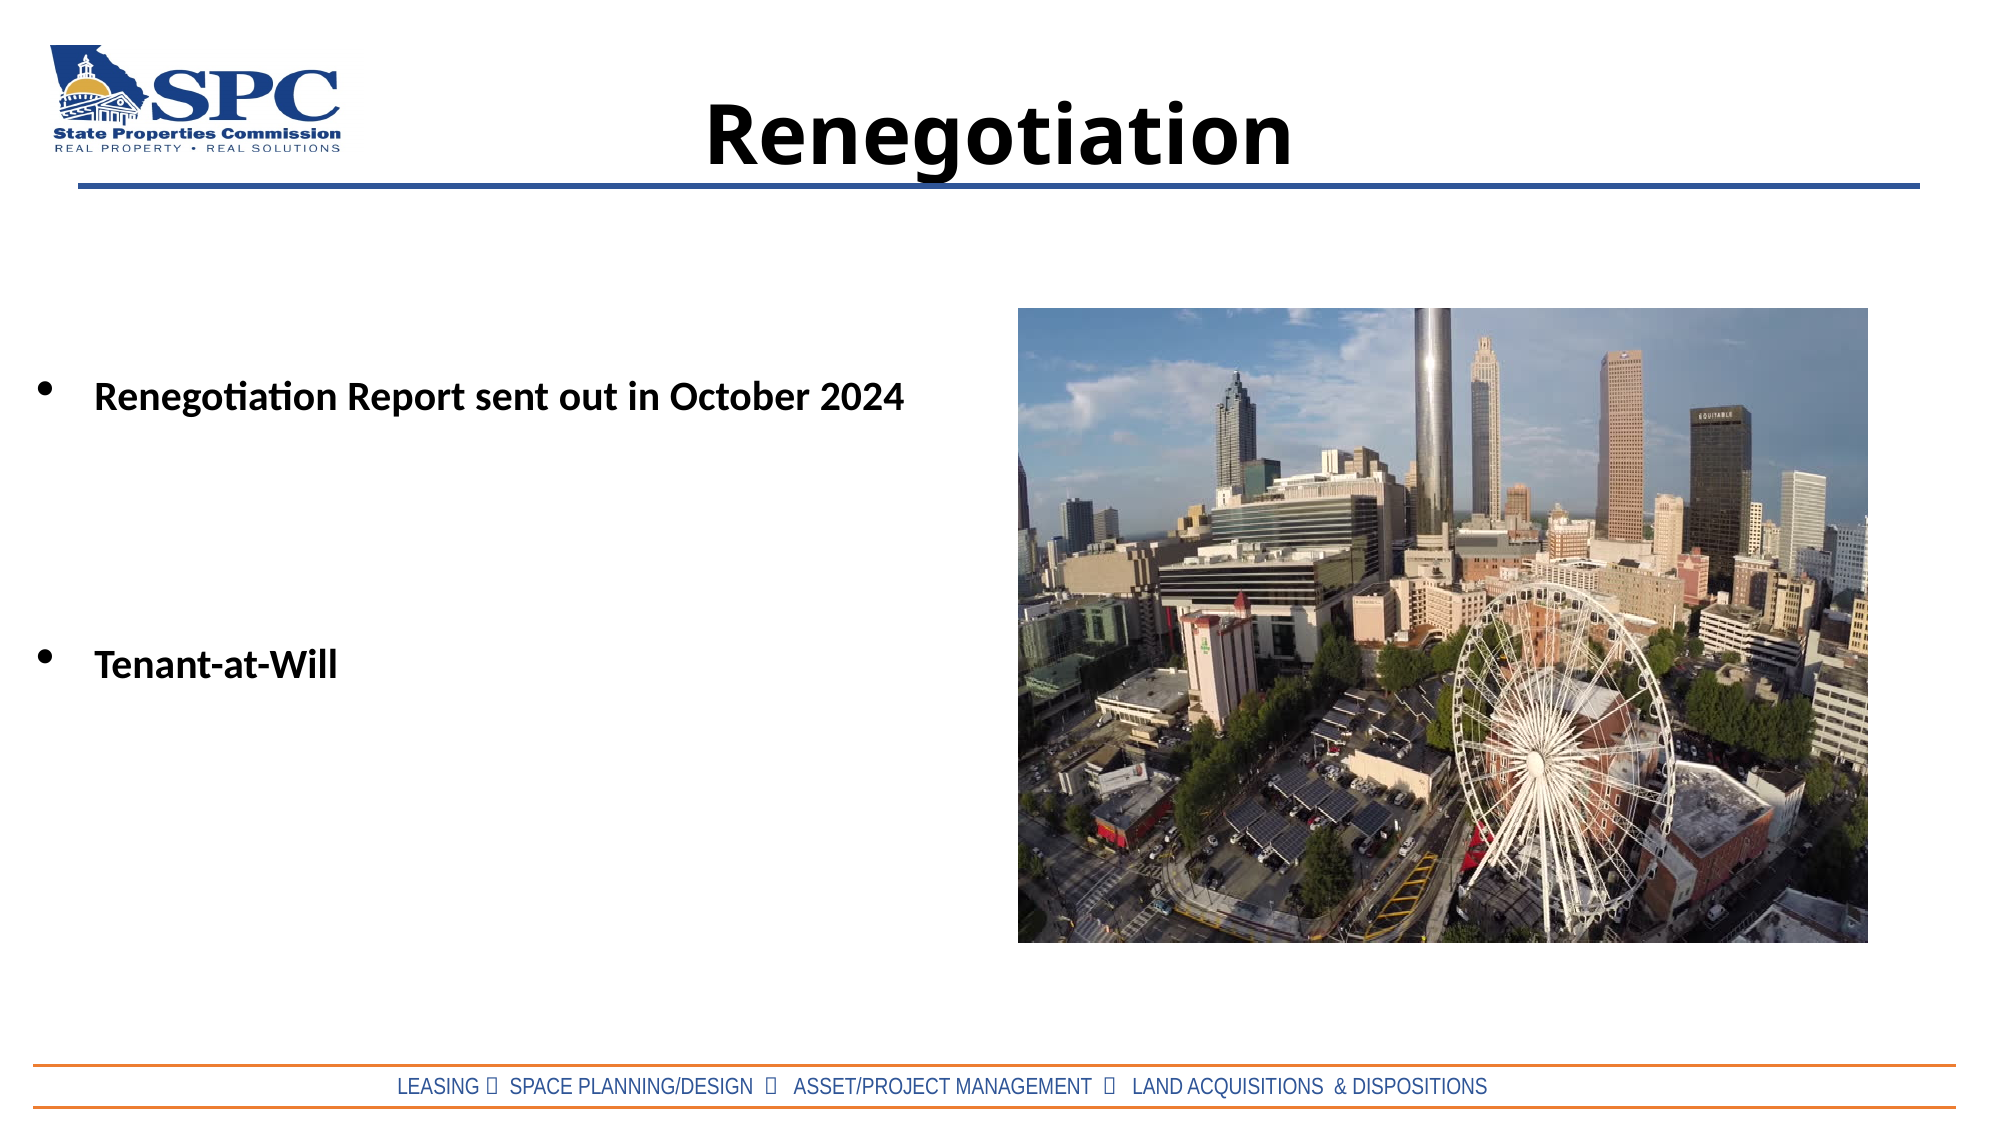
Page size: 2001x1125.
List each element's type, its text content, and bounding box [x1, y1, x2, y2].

title Renegotiation [0, 63, 2000, 212]
picture [1018, 308, 1868, 943]
list LEASING  SPACE PLANNING/DESIGN  ASSET/PROJECT MANAGEMENT  LAND ACQUISITIONS & DISPOSITIONS [287, 1033, 2000, 1108]
picture [50, 45, 364, 152]
text_box Renegotiation Report sent out in October 2024 Tenant-at-Will [23, 308, 1500, 965]
